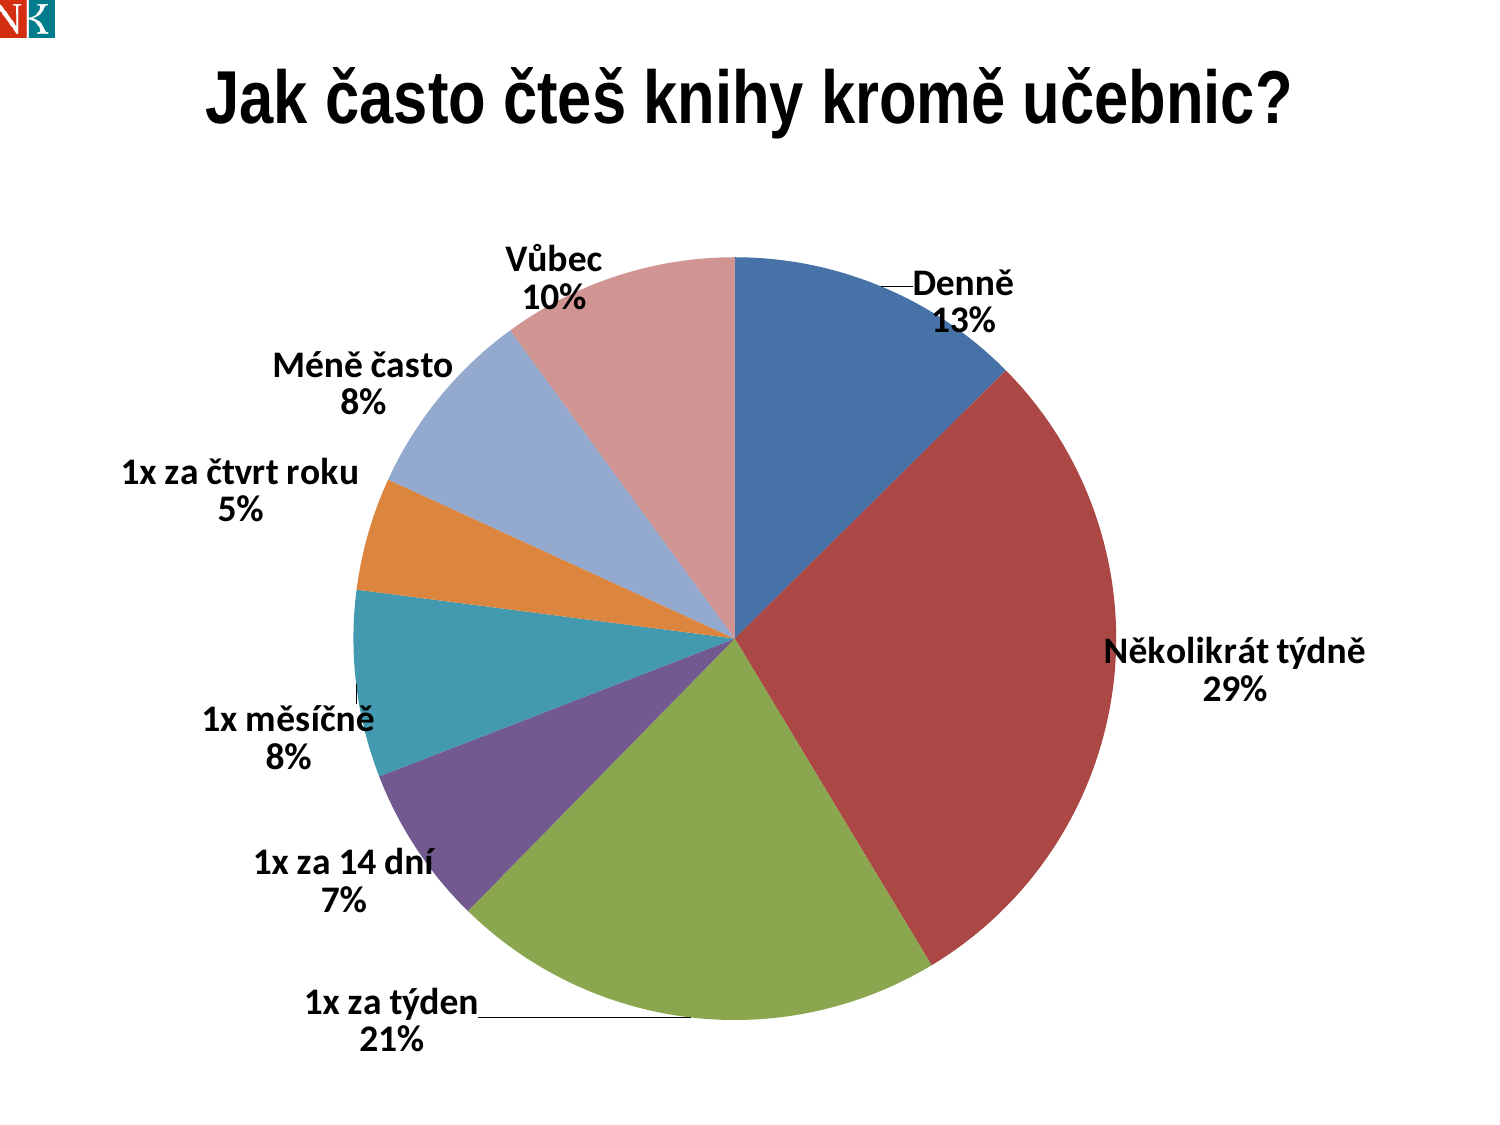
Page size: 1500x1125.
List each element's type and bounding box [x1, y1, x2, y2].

chart [0, 0, 1500, 1125]
